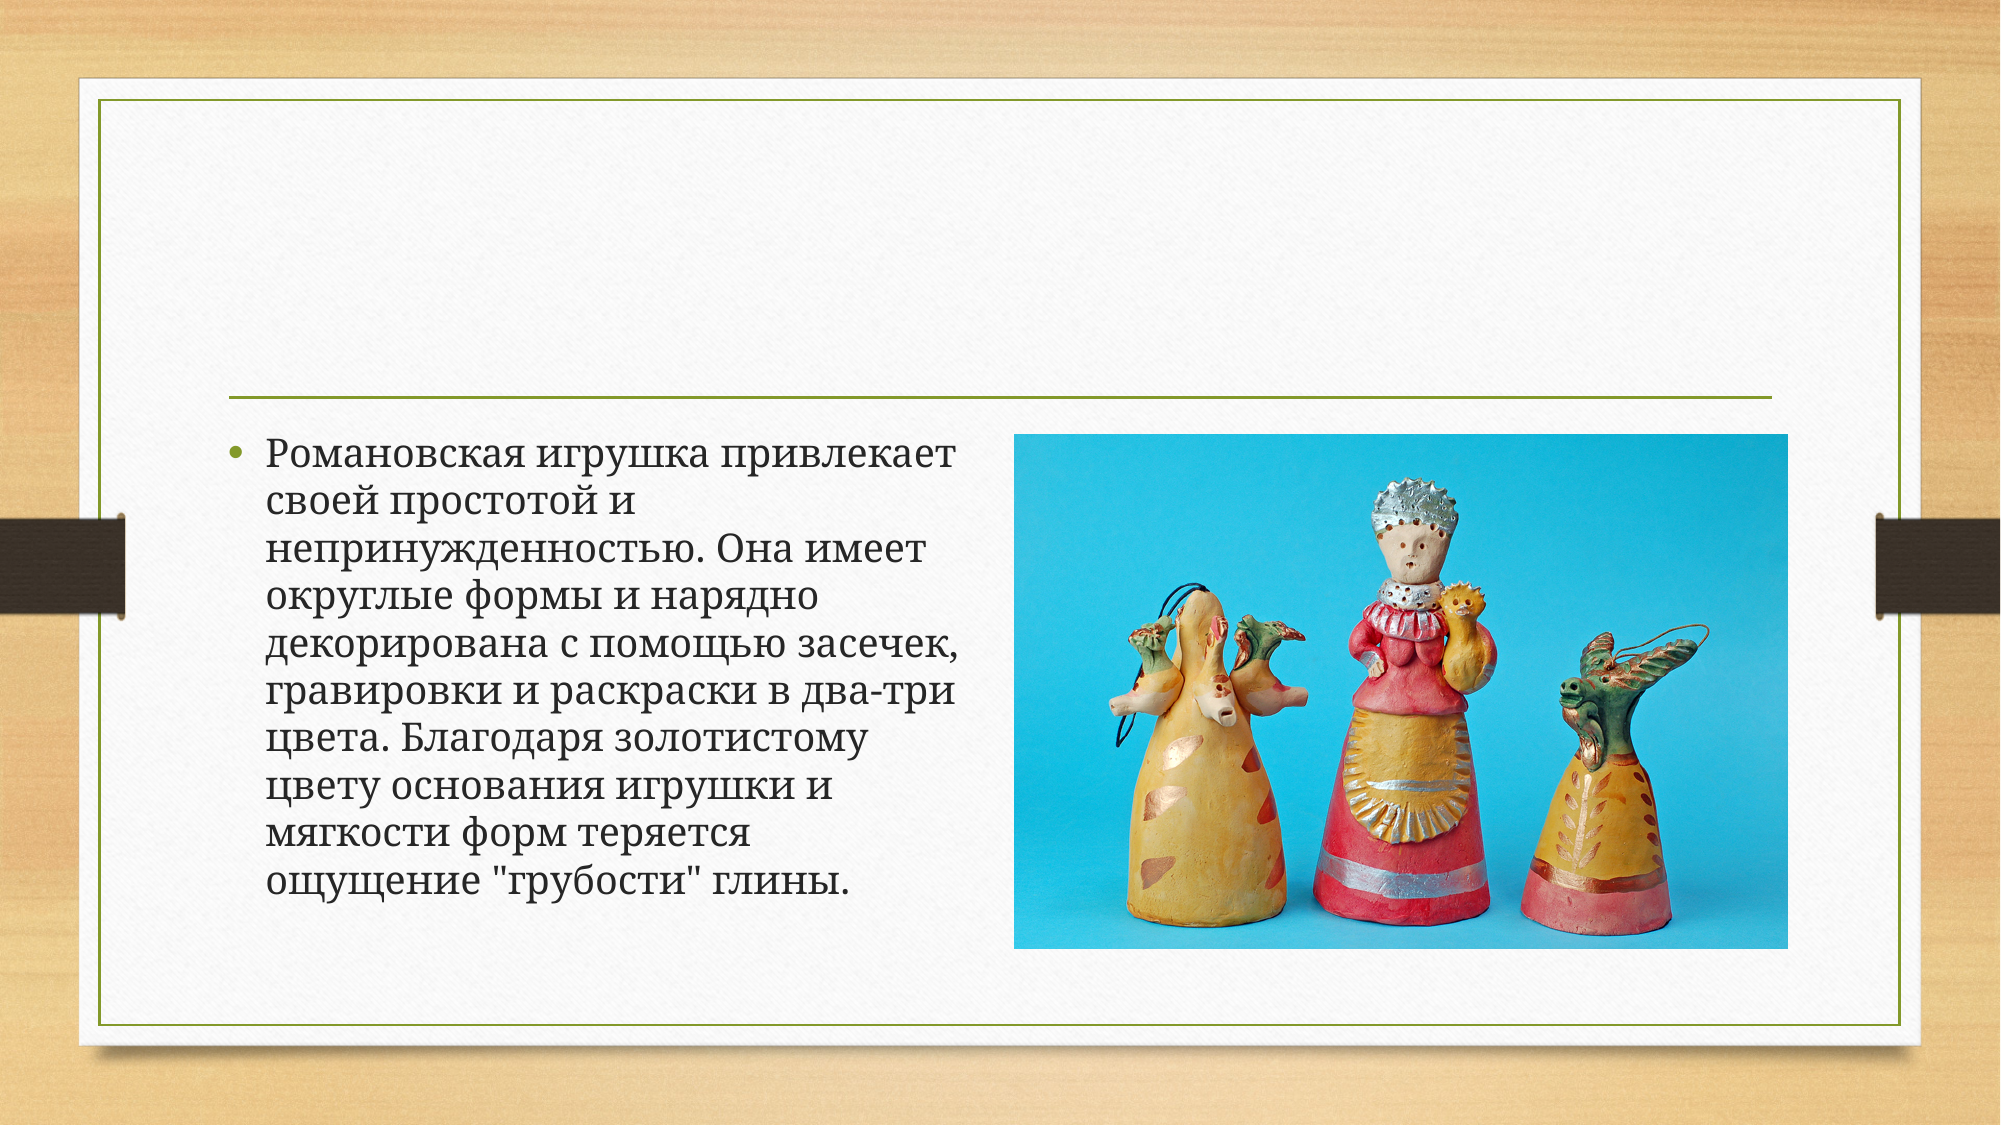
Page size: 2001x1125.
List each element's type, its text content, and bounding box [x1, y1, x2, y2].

list Романовская игрушка привлекает своей простотой и непринужденностью. Она имеет округлые формы и нарядно декорирована с помощью засечек, гравировки и раскраски в два-три цвета. Благодаря золотистому цвету основания игрушки и мягкости форм теряется ощущение "грубости" глины. [213, 420, 987, 963]
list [1013, 433, 1789, 950]
picture [0, 0, 2001, 1125]
